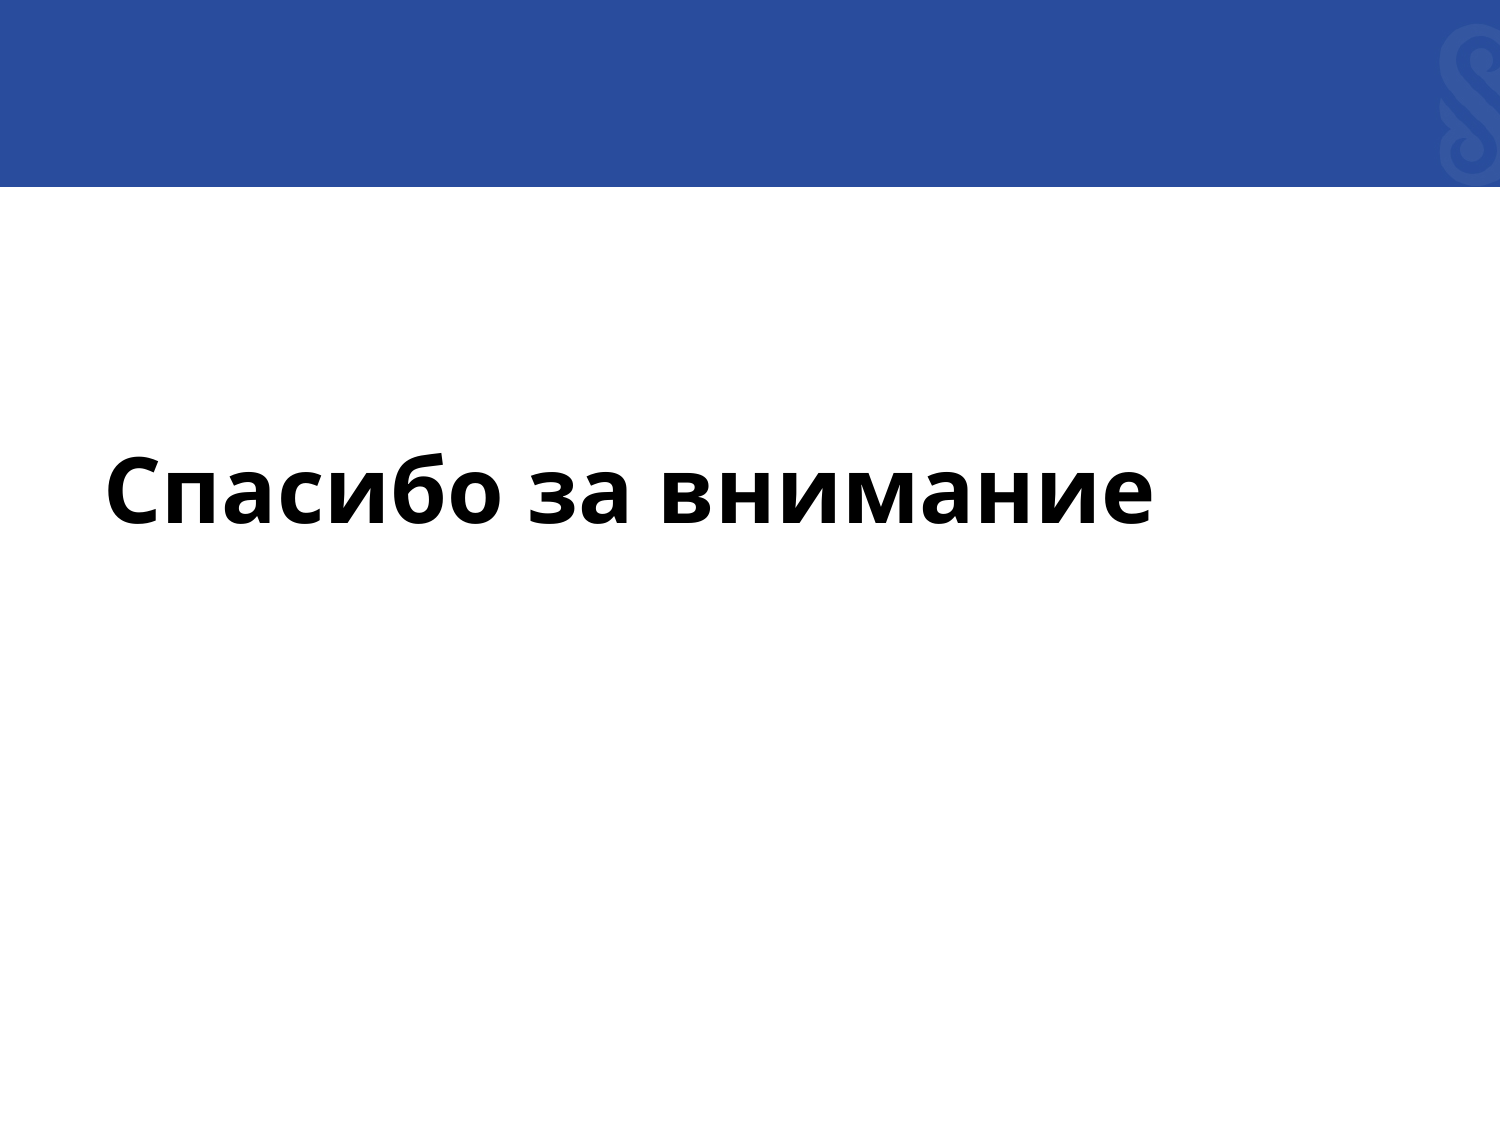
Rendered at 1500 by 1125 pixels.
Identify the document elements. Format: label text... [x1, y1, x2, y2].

title Спасибо за внимание [88, 231, 1439, 657]
picture [0, 0, 1500, 1125]
